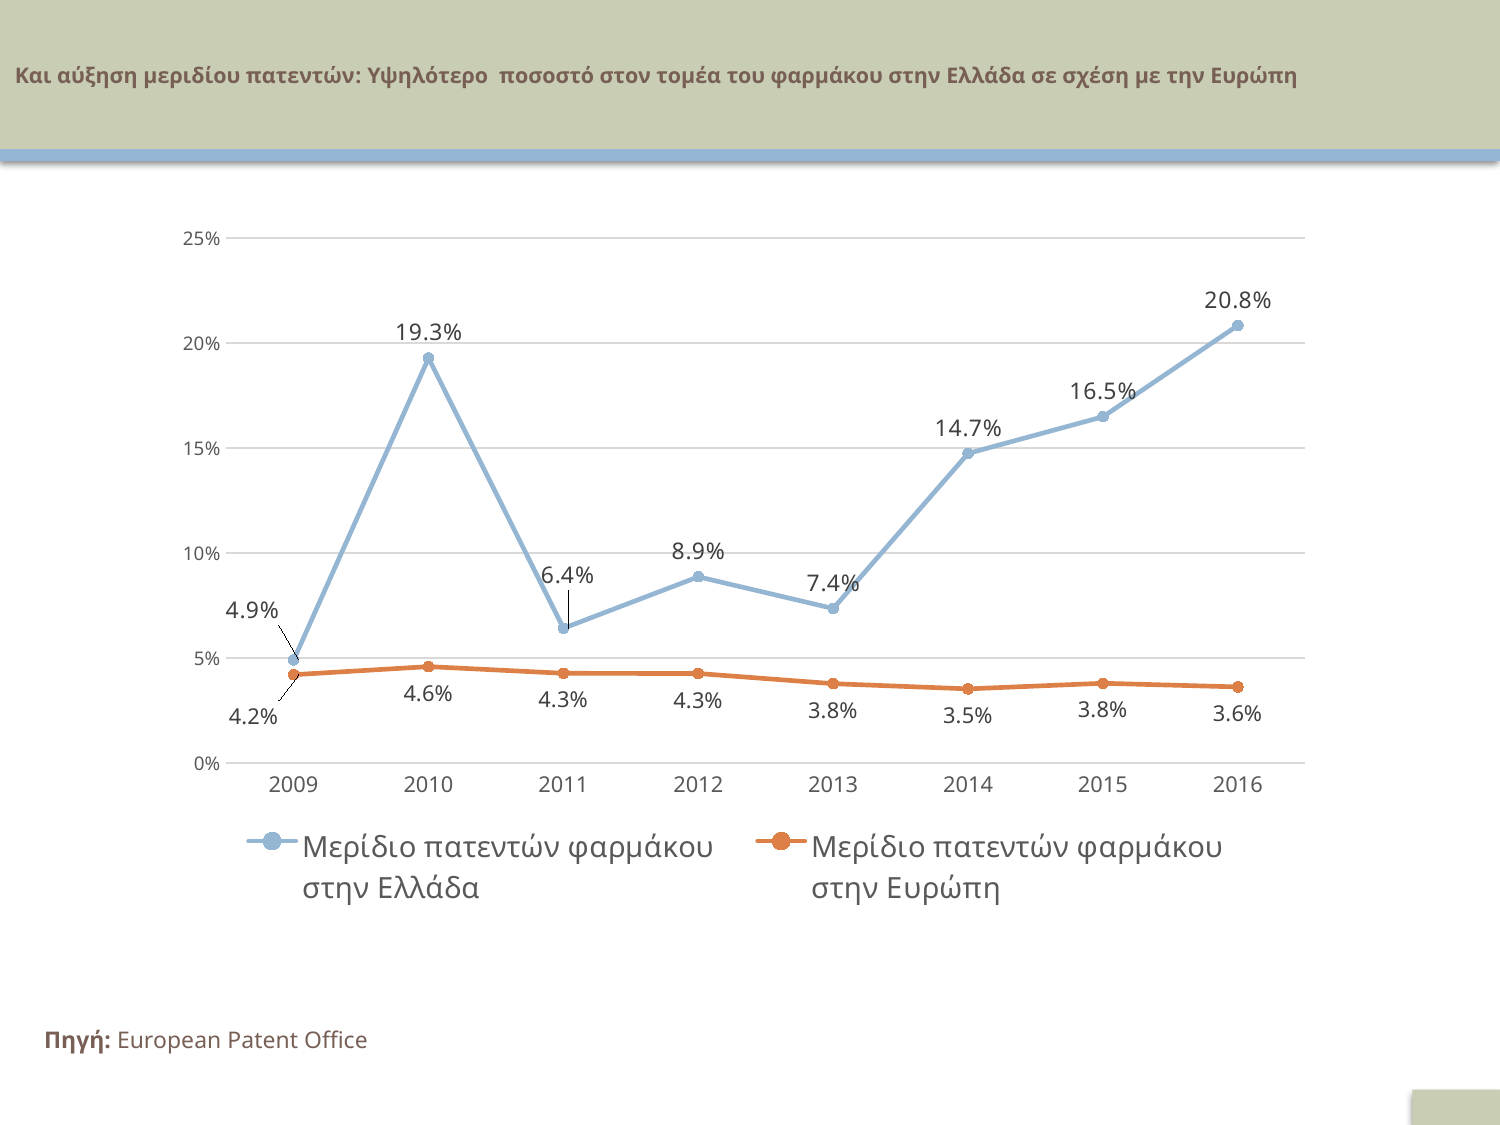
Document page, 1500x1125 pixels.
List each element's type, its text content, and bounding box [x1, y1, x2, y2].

chart [159, 210, 1330, 918]
title Και αύξηση μεριδίου πατεντών: Υψηλότερο ποσοστό στον τομέα του φαρμάκου στην Ελλάδα σε σχέση με την Ευρώπη [0, 0, 1500, 149]
text_box Πηγή: European Patent Office [29, 1004, 613, 1061]
